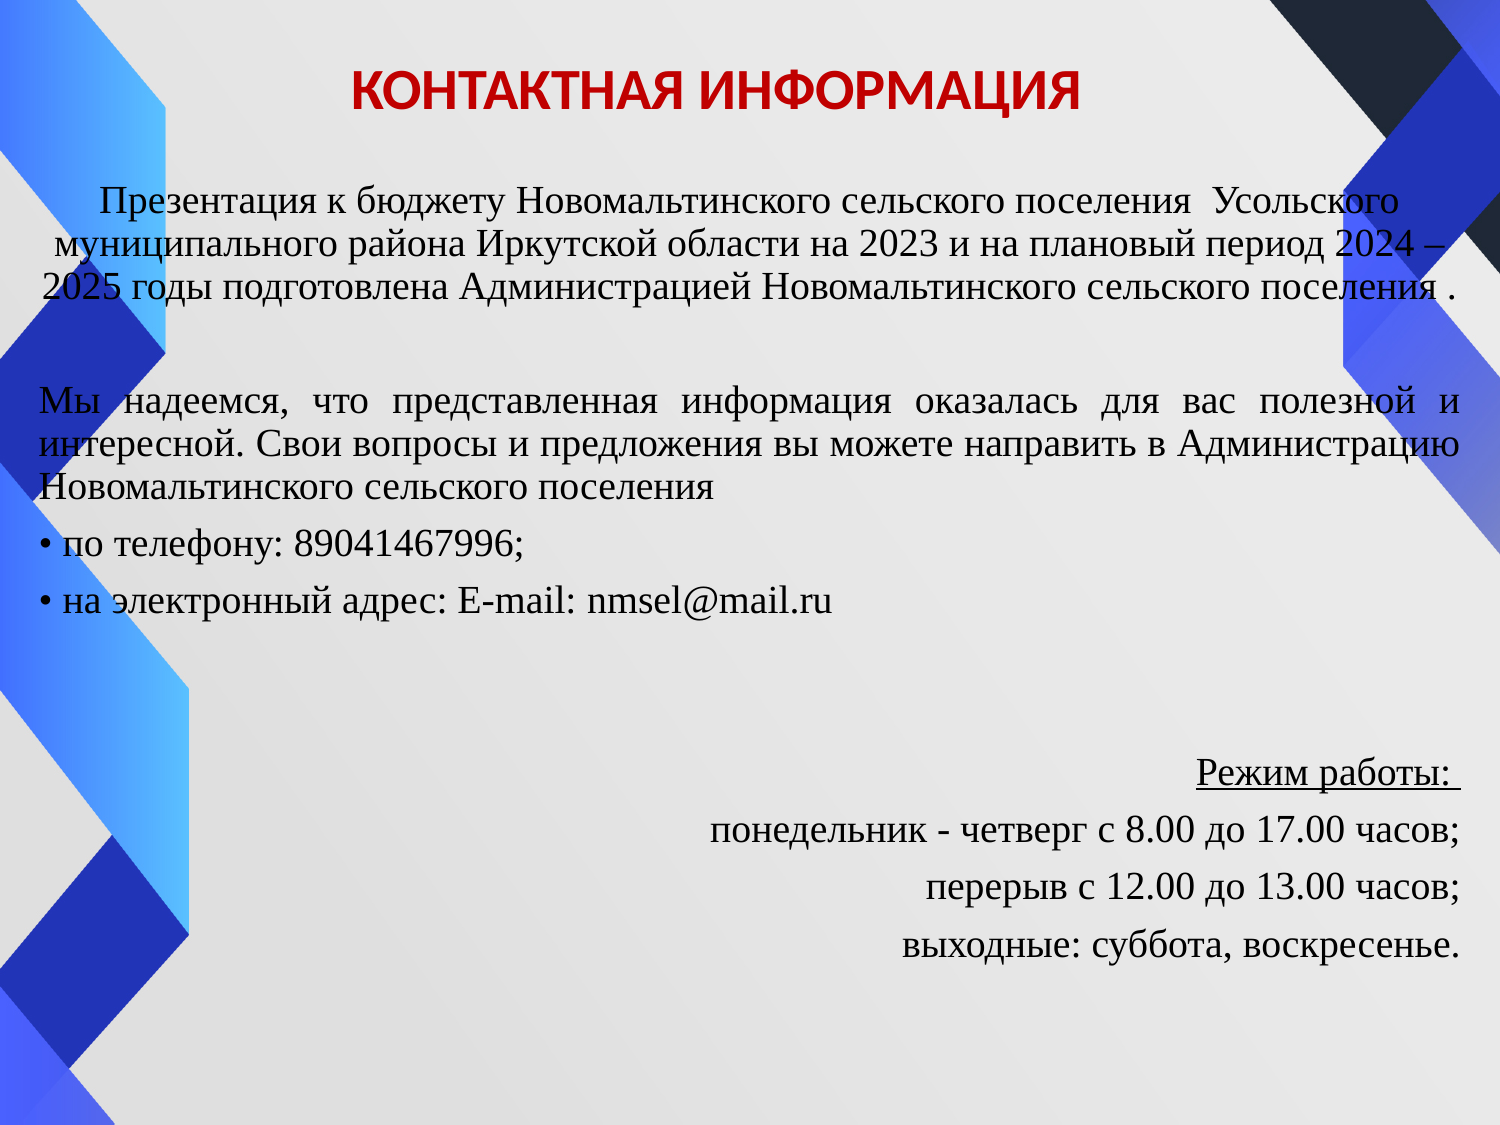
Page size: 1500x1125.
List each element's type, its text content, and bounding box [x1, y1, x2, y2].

picture [0, 0, 1500, 1125]
list Презентация к бюджету Новомальтинского сельского поселения Усольского муниципального района Иркутской области на 2023 и на плановый период 2024 – 2025 годы подготовлена Администрацией Новомальтинского сельского поселения . Мы надеемся, что представленная информация оказалась для вас полезной и интересной. Свои вопросы и предложения вы можете направить в Администрацию Новомальтинского сельского поселения • по телефону: 89041467996; • на электронный адрес: E-mail: nmsel@mail.ru Режим работы: понедельник - четверг с 8.00 до 17.00 часов; перерыв с 12.00 до 13.00 часов; выходные: суббота, воскресенье. [23, 171, 1477, 1001]
text_box КОНТАКТНАЯ ИНФОРМАЦИЯ [55, 43, 1378, 129]
